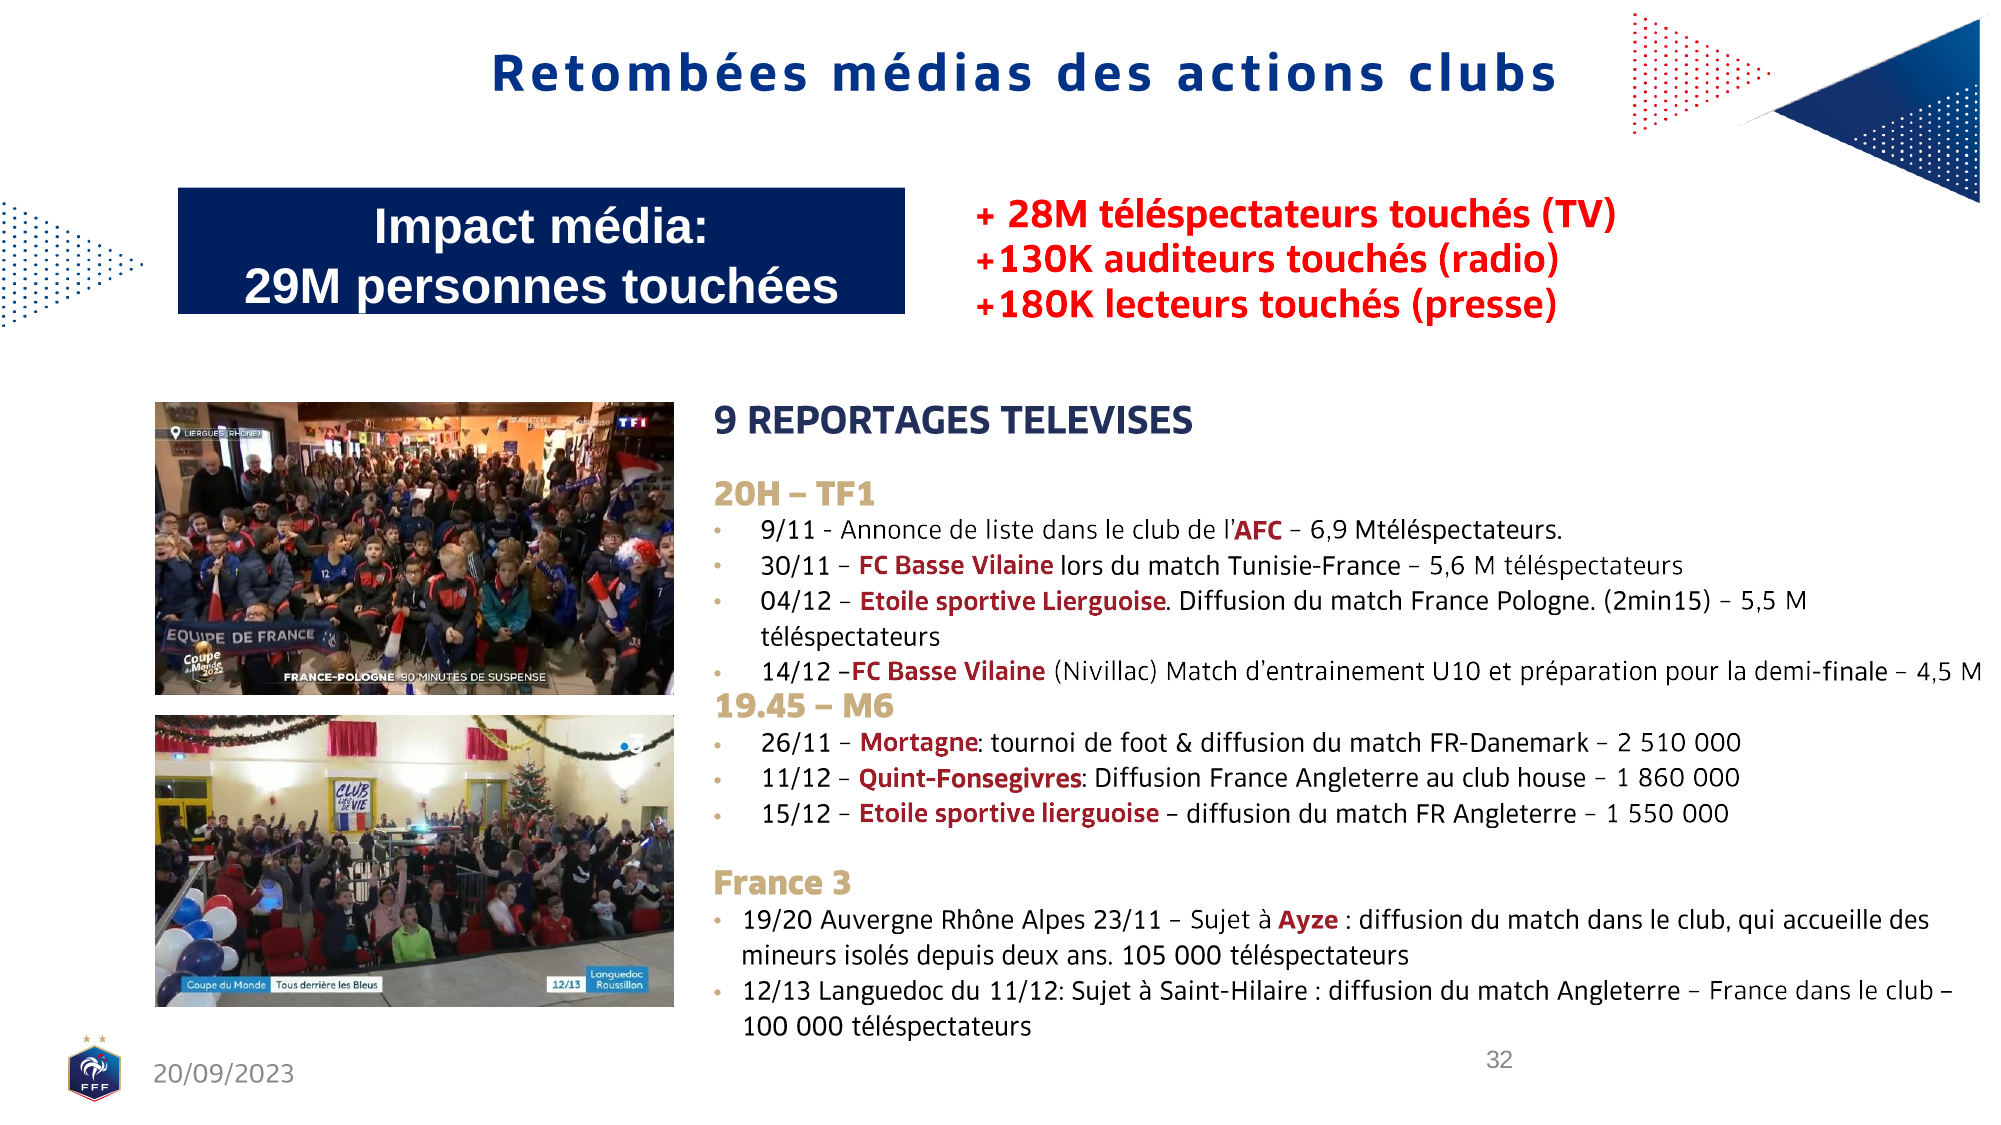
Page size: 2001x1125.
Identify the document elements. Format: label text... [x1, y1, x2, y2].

text_box Impact média: 29M personnes touchées [178, 187, 905, 314]
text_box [760, 797, 1751, 828]
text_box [713, 861, 1948, 970]
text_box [1633, 13, 1991, 203]
picture [68, 1034, 121, 1102]
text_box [713, 472, 1996, 793]
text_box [959, 182, 1738, 335]
text_box • • [711, 976, 724, 1005]
picture [152, 1058, 309, 1088]
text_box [741, 975, 1968, 1041]
picture [155, 402, 674, 695]
picture [491, 41, 1593, 102]
picture [713, 396, 1215, 442]
picture [2, 201, 144, 327]
text_box 31 [1479, 1049, 1523, 1074]
text_box • • • • • • • [711, 799, 724, 829]
picture [155, 715, 674, 1008]
